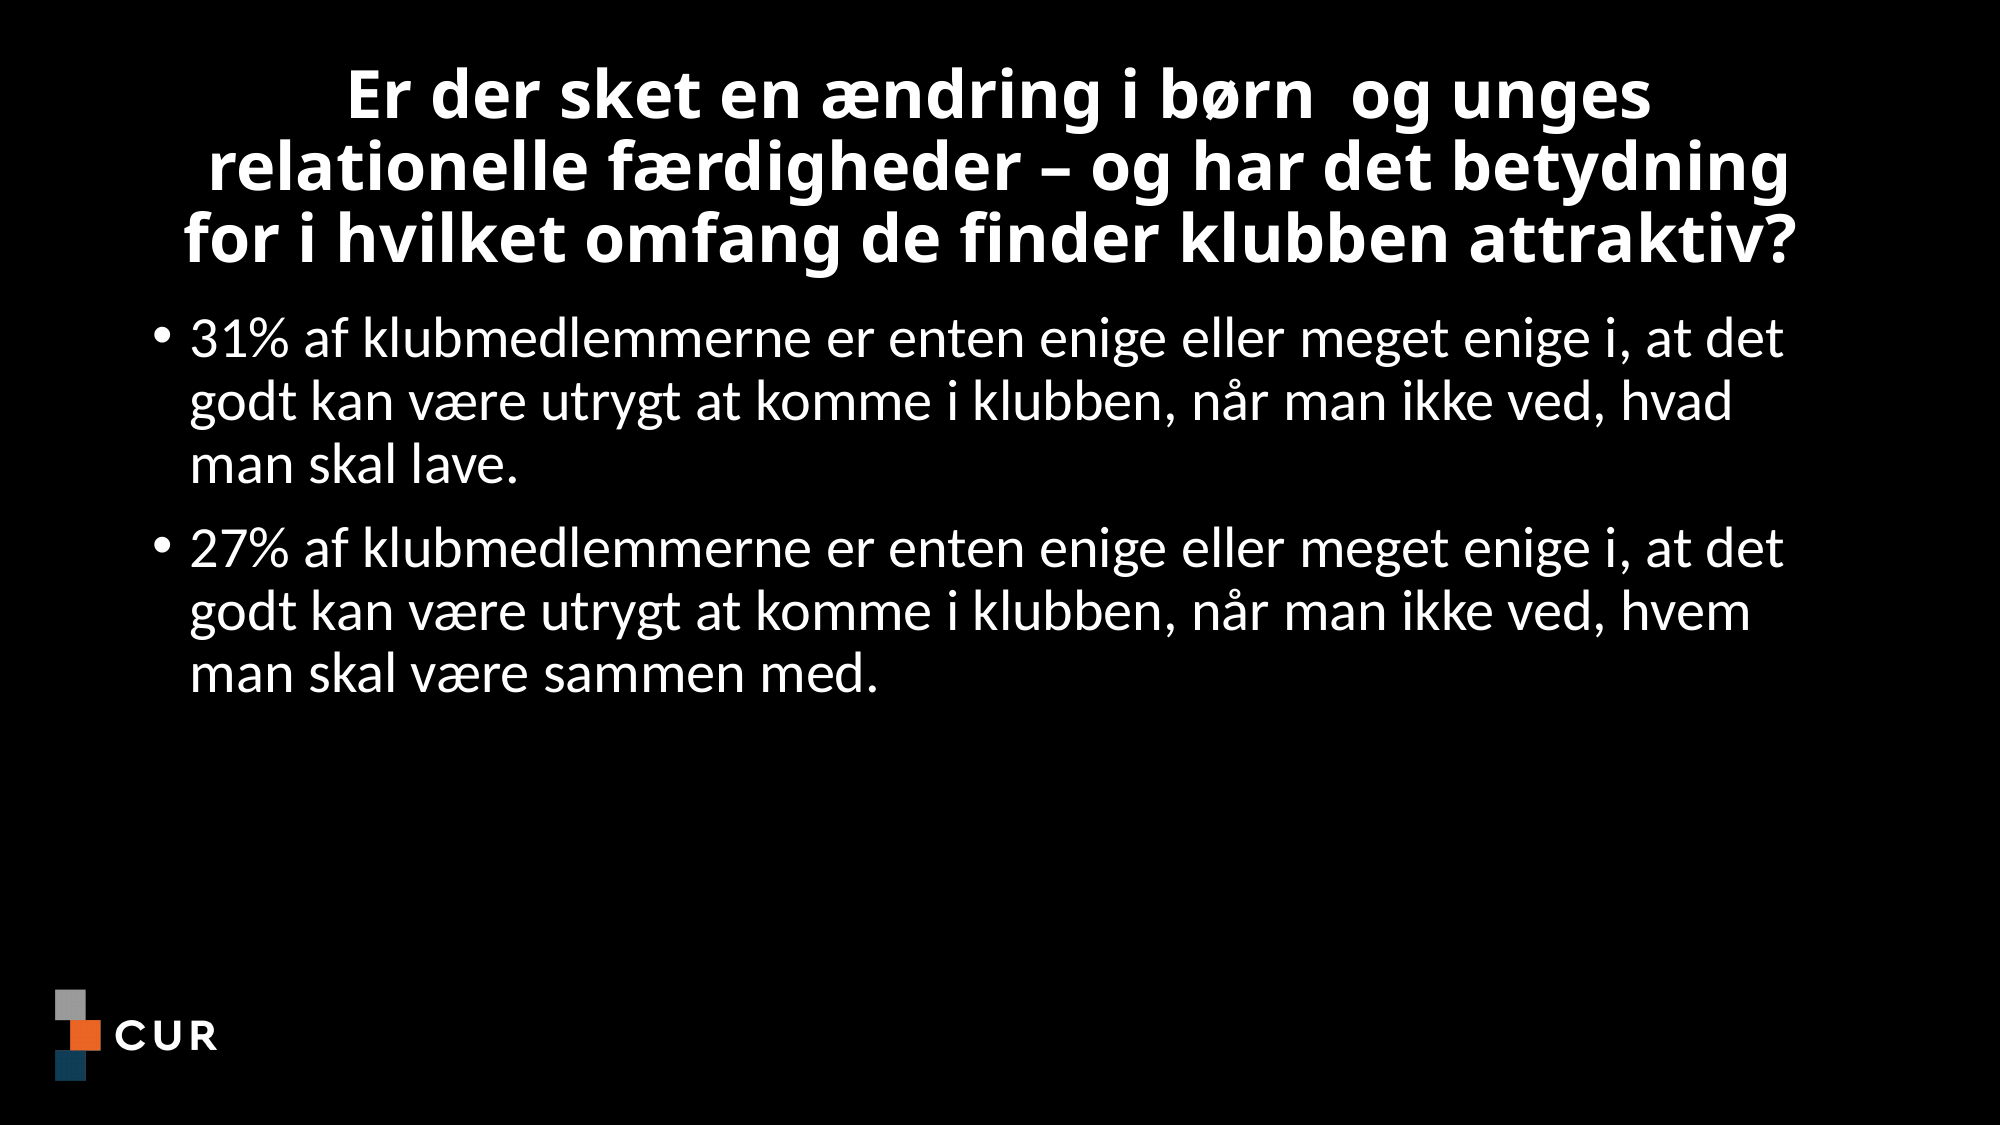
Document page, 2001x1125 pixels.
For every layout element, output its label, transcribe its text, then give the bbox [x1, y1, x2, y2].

picture [38, 984, 222, 1091]
title Er der sket en ændring i børn og unges relationelle færdigheder – og har det betydning for i hvilket omfang de finder klubben attraktiv? [137, 59, 1863, 278]
list 31% af klubmedlemmerne er enten enige eller meget enige i, at det godt kan være utrygt at komme i klubben, når man ikke ved, hvad man skal lave. 27% af klubmedlemmerne er enten enige eller meget enige i, at det godt kan være utrygt at komme i klubben, når man ikke ved, hvem man skal være sammen med. [137, 299, 1863, 1014]
